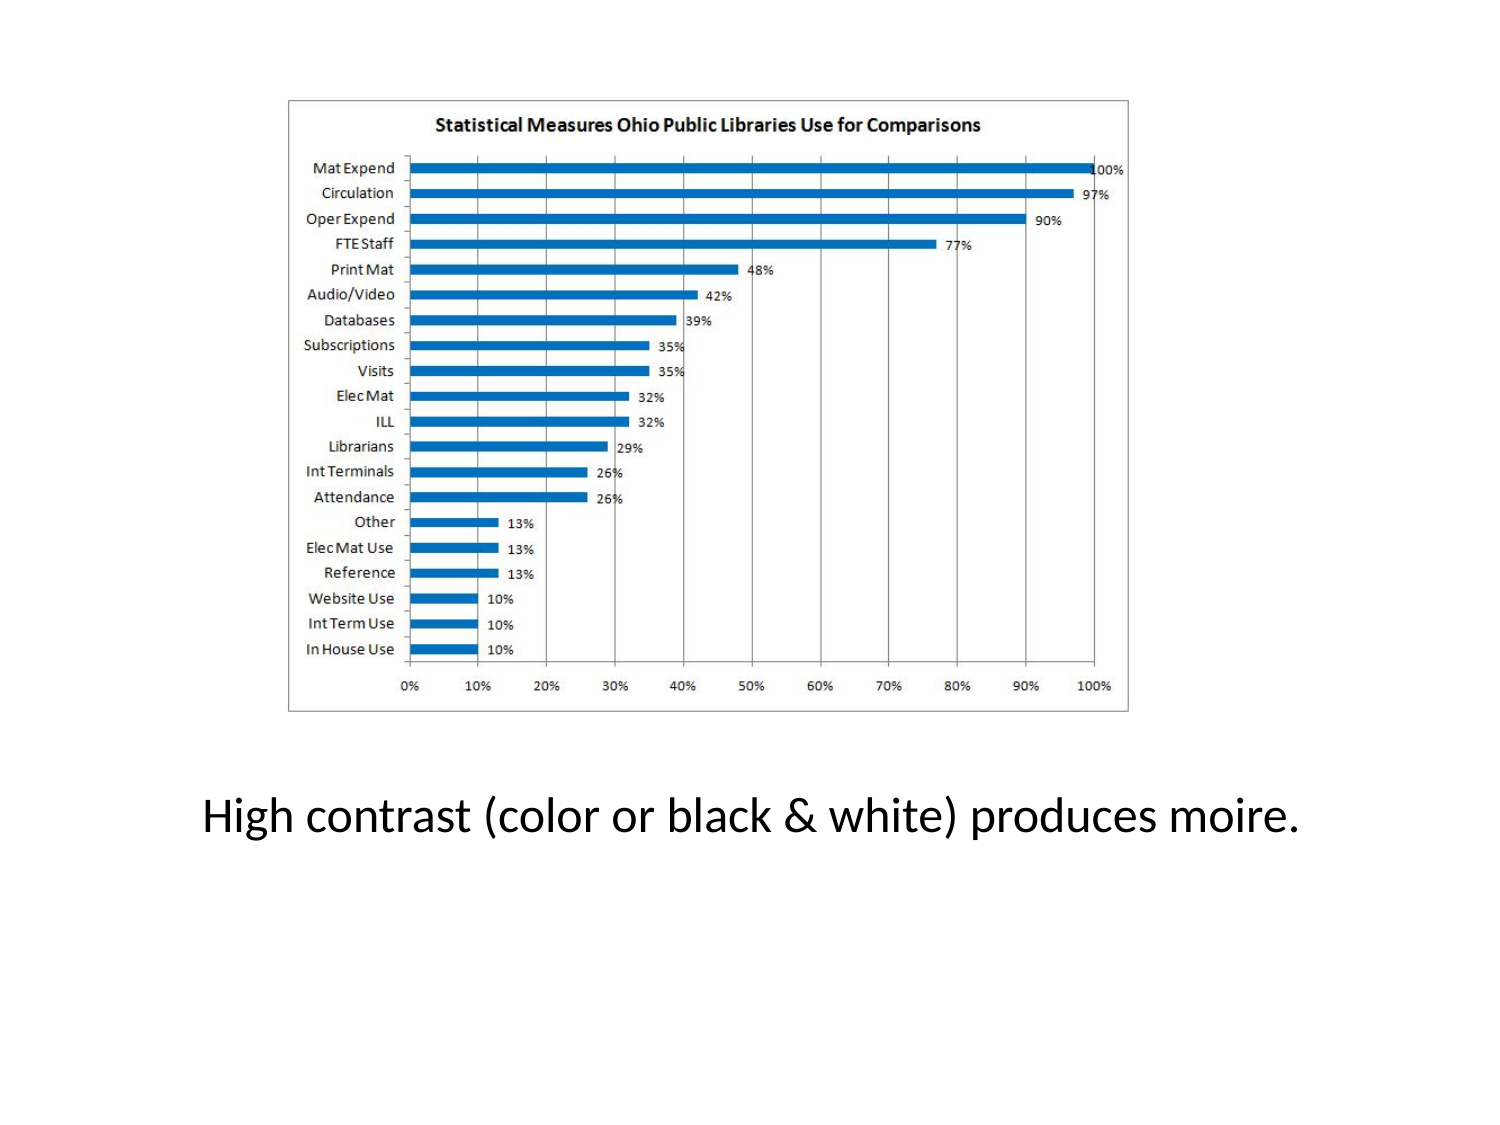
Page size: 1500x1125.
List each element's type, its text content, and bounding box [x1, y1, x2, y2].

picture [287, 99, 1130, 713]
text_box High contrast (color or black & white) produces moire. [187, 774, 1325, 850]
